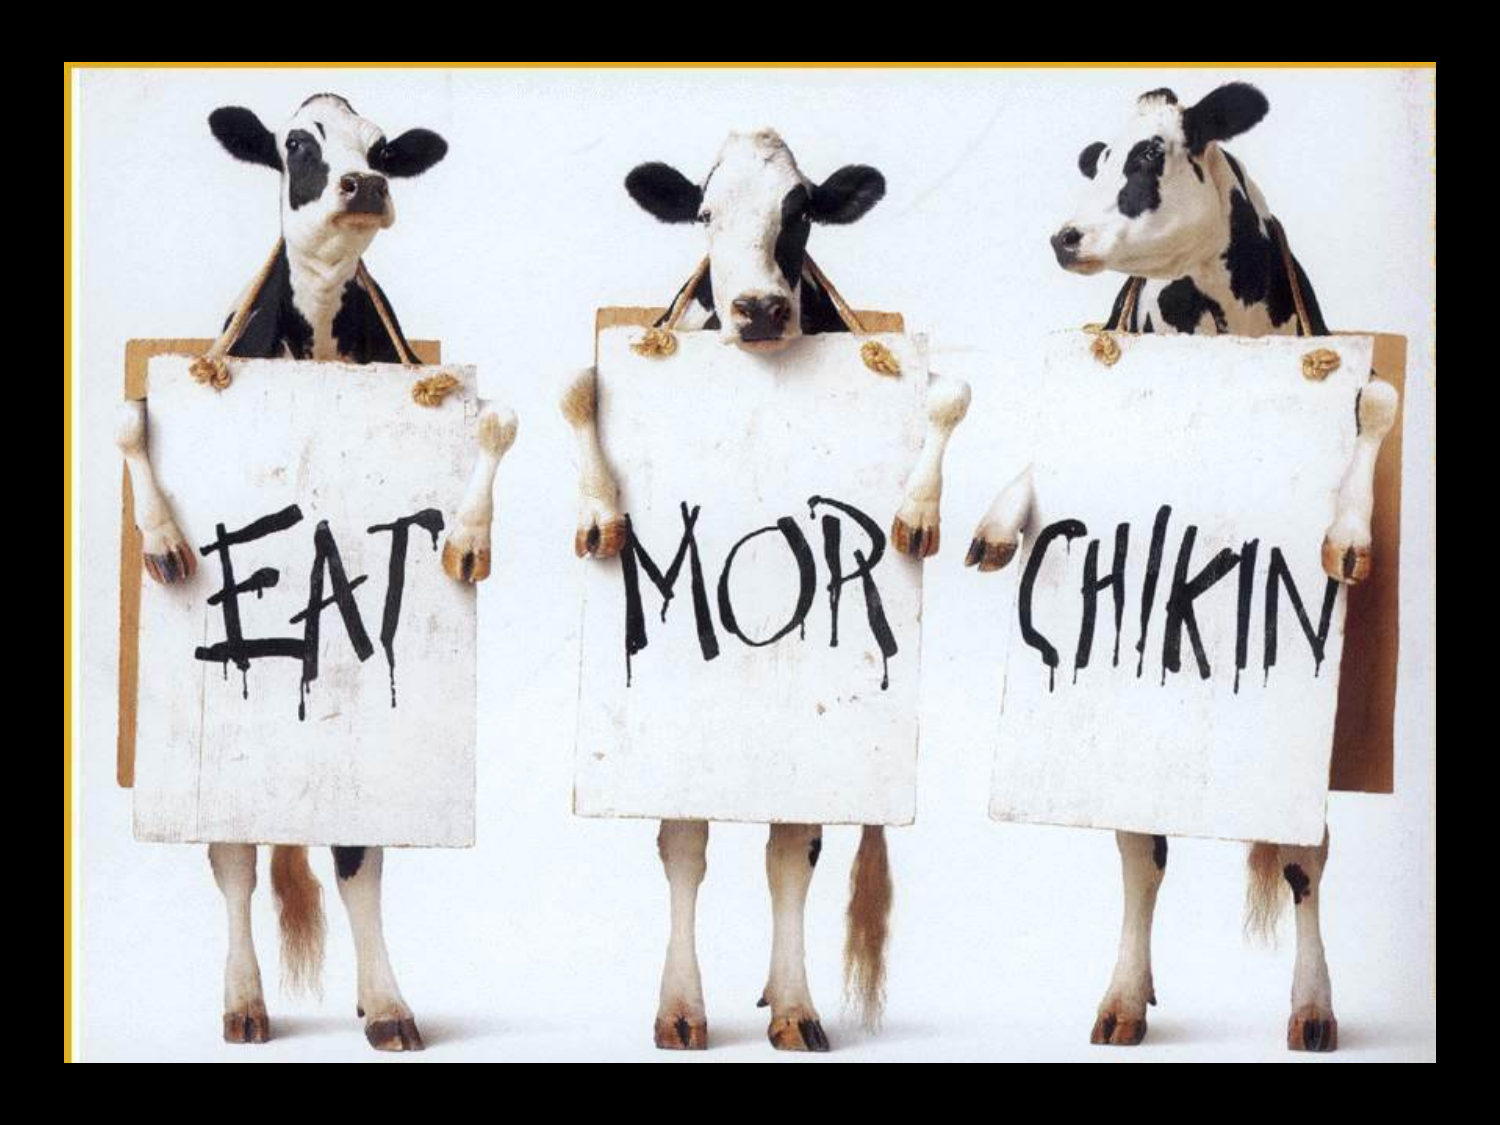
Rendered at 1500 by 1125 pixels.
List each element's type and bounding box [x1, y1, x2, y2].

picture [64, 62, 1436, 1063]
